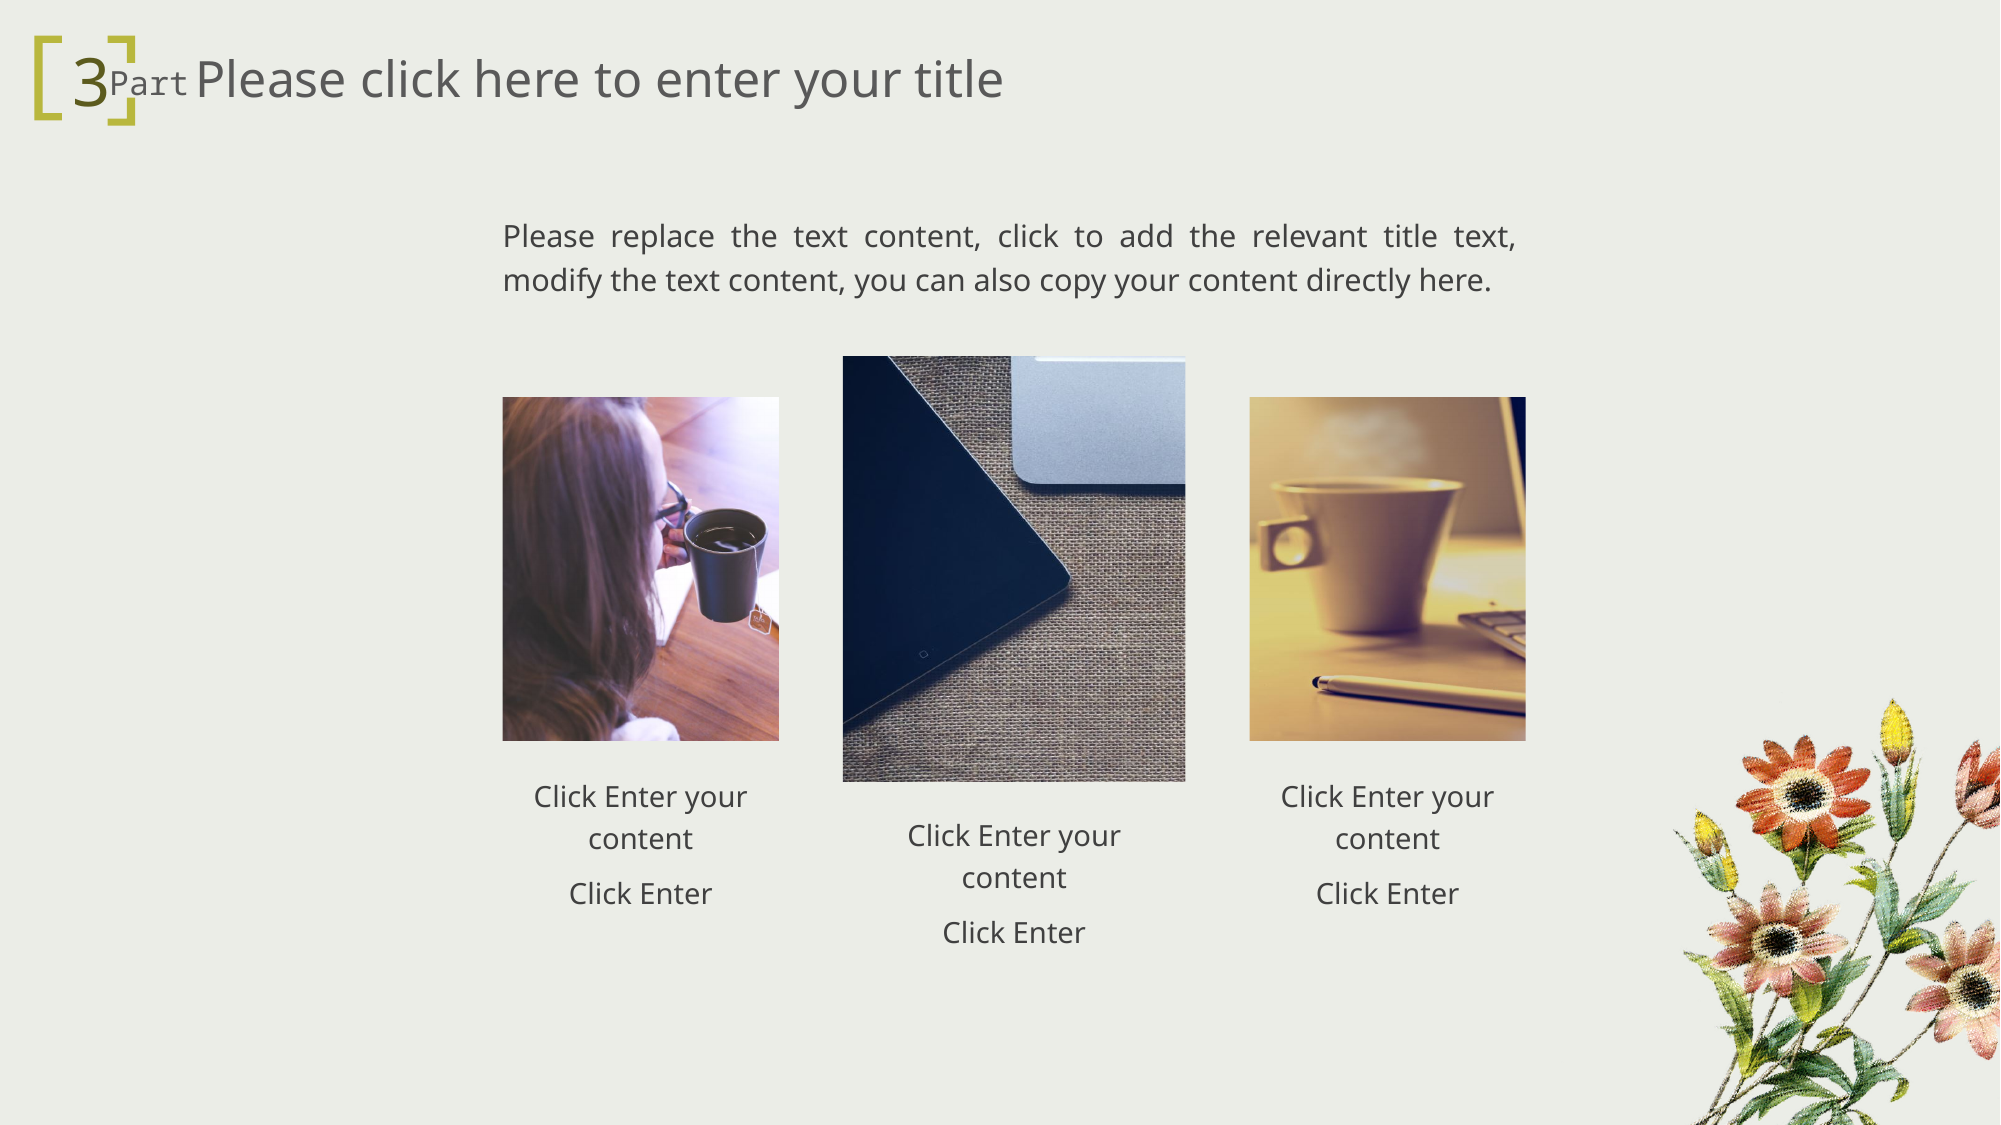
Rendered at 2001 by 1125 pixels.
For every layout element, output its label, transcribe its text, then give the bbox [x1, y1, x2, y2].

text_box Please replace the text content, click to add the relevant title text, modify the text content, you can also copy your content directly here. [502, 209, 1517, 332]
text_box Click Enter your content Click Enter [865, 804, 1163, 1027]
text_box [502, 397, 780, 742]
text_box Click Enter your content Click Enter [502, 765, 779, 988]
text_box [1249, 397, 1527, 742]
text_box Click Enter your content Click Enter [1249, 765, 1526, 988]
text_box [34, 35, 62, 121]
picture [1503, 619, 2000, 1125]
text_box Please click here to enter your title [180, 0, 1240, 108]
text_box 3 [48, 35, 136, 124]
text_box [842, 356, 1186, 782]
text_box Part [94, 49, 204, 112]
